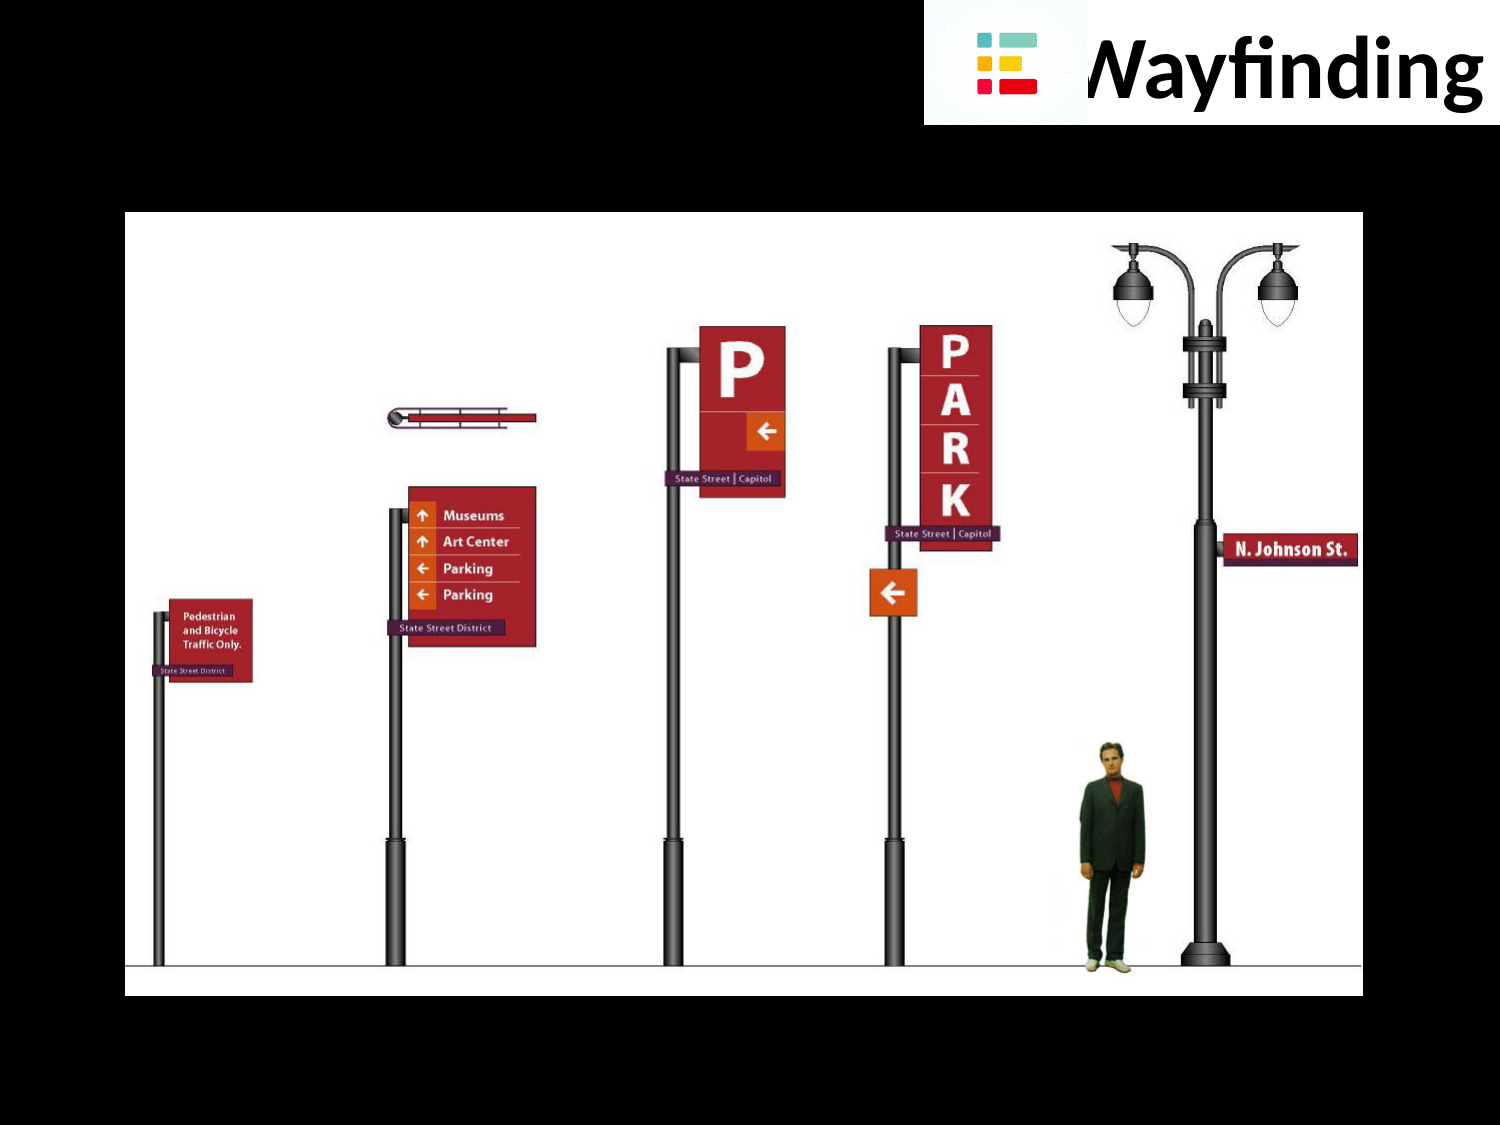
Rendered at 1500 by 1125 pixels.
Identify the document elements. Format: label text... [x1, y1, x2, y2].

picture [924, 0, 1088, 126]
title Wayfinding [1088, 0, 1500, 125]
picture [124, 212, 1363, 996]
